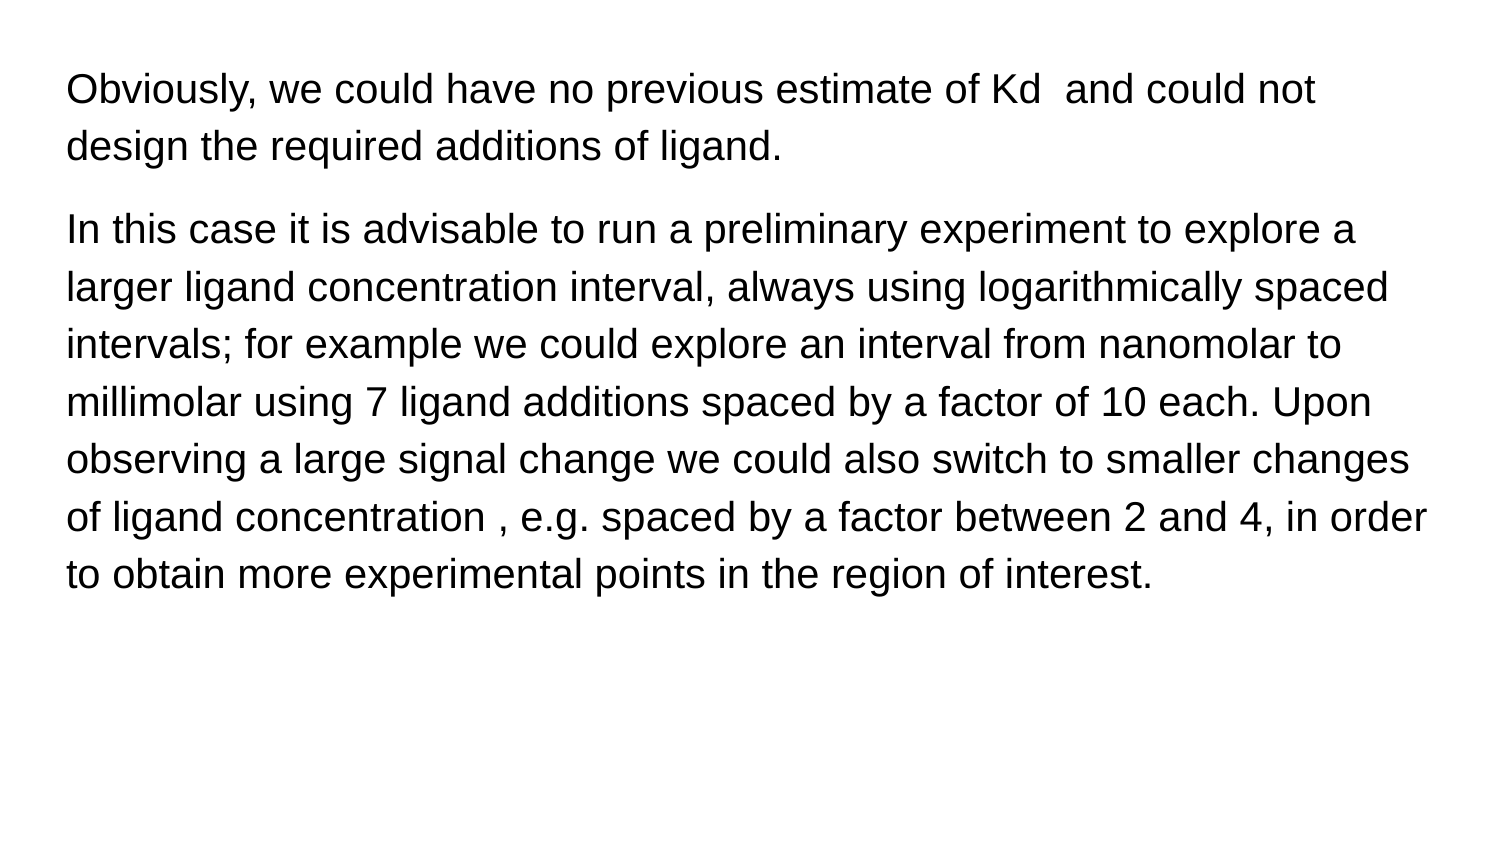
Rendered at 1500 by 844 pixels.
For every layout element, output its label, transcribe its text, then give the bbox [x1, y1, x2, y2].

list Obviously, we could have no previous estimate of Kd and could not design the required additions of ligand. In this case it is advisable to run a preliminary experiment to explore a larger ligand concentration interval, always using logarithmically spaced intervals; for example we could explore an interval from nanomolar to millimolar using 7 ligand additions spaced by a factor of 10 each. Upon observing a large signal change we could also switch to smaller changes of ligand concentration , e.g. spaced by a factor between 2 and 4, in order to obtain more experimental points in the region of interest. [51, 39, 1449, 750]
